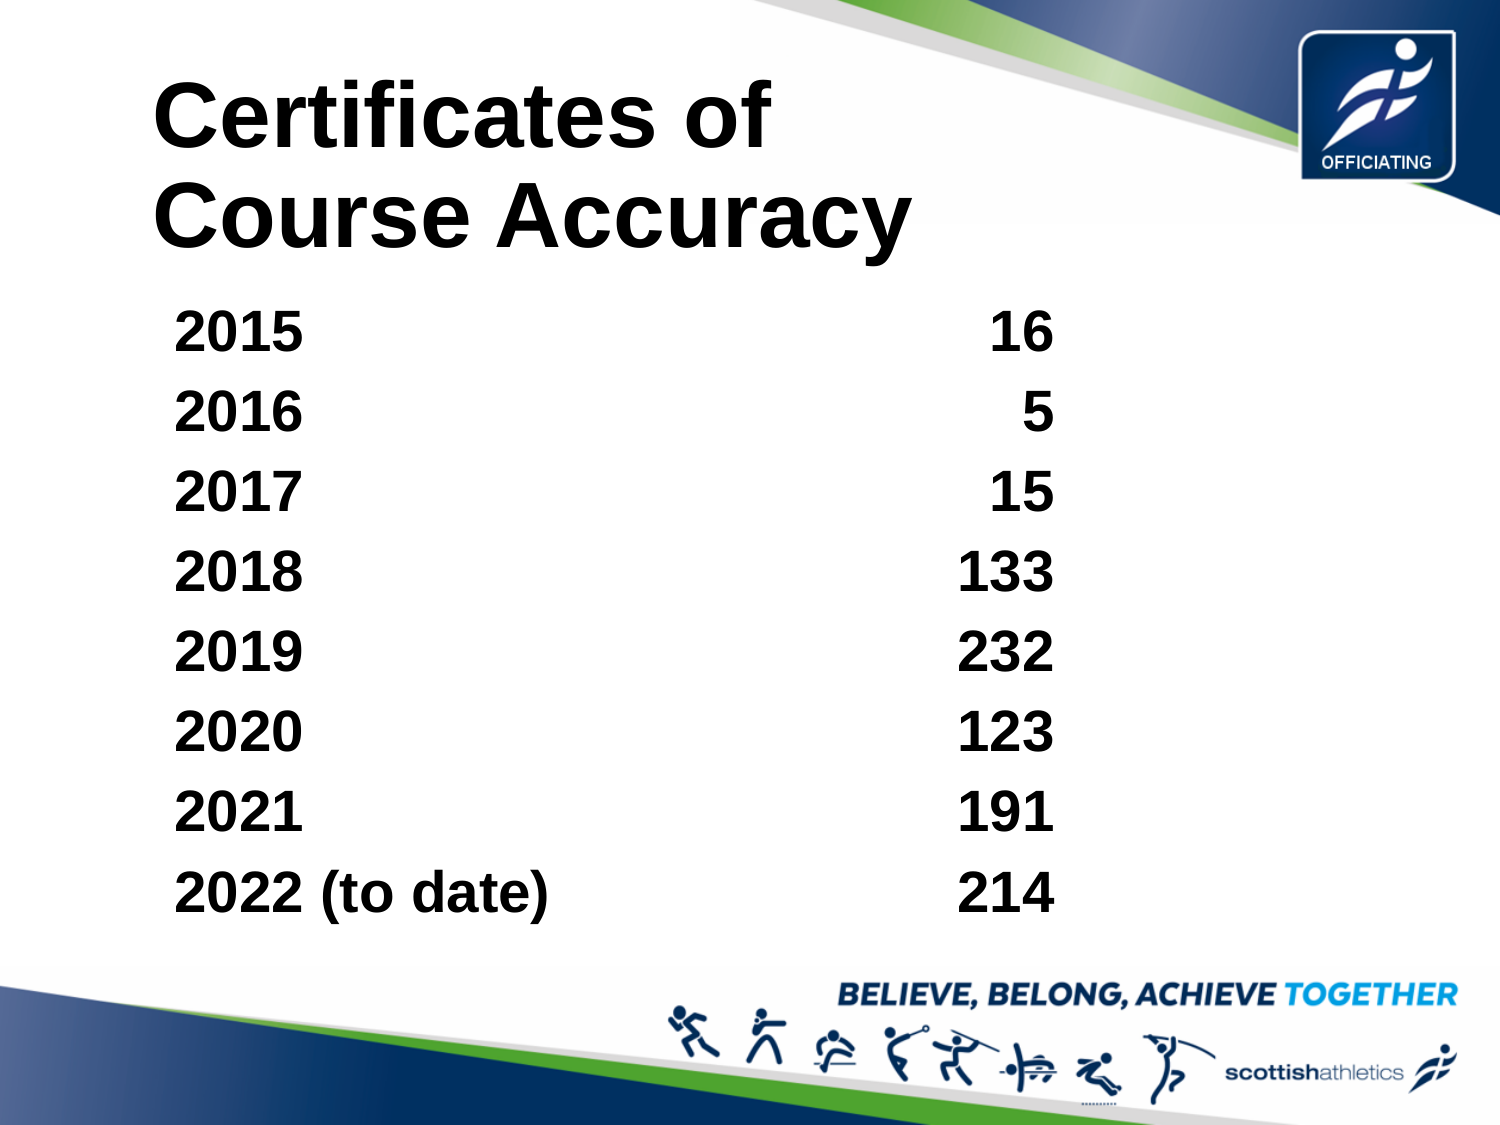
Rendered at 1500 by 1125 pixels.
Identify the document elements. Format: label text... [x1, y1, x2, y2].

table_cell 232 [614, 612, 1069, 692]
picture [0, 966, 1500, 1125]
table_cell 2016 [159, 371, 614, 451]
table_cell 2022 (to date) [159, 852, 614, 932]
picture [730, 0, 1500, 224]
table_cell 2021 [159, 772, 614, 852]
table_cell 5 [614, 371, 1069, 451]
table_cell 2018 [159, 531, 614, 612]
table_header 16 [614, 291, 1069, 371]
table_cell 15 [614, 451, 1069, 531]
table_cell 2019 [159, 612, 614, 692]
table_cell 191 [614, 772, 1069, 852]
table_header 2015 [159, 291, 614, 371]
table_cell 2020 [159, 692, 614, 772]
table_cell 2017 [159, 451, 614, 531]
text_box Certificates of Course Accuracy [137, 59, 1092, 278]
table_cell 133 [614, 531, 1069, 612]
table_cell 123 [614, 692, 1069, 772]
table_cell 214 [614, 852, 1069, 932]
